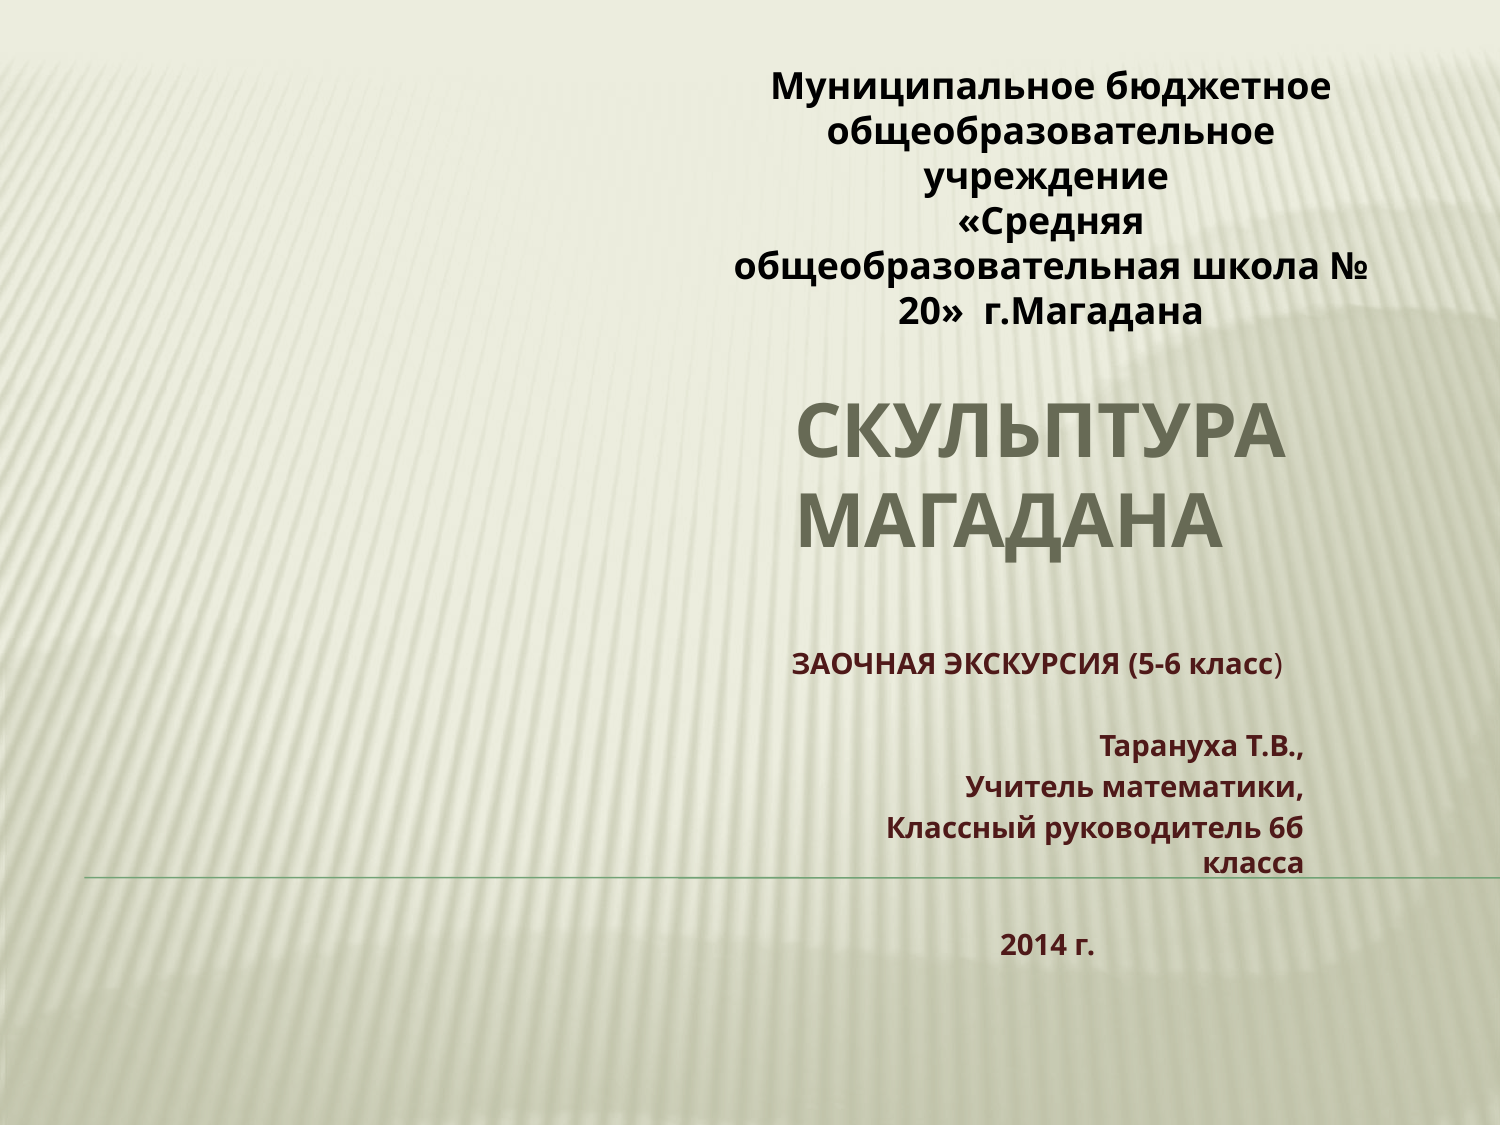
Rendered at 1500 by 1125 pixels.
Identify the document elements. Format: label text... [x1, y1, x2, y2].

text_box Муниципальное бюджетное общеобразовательное учреждение «Средняя общеобразовательная школа № 20» г.Магадана [714, 54, 1388, 340]
subtitle ЗАОЧНАЯ ЭКСКУРСИЯ (5-6 класс) Тарануха Т.В., Учитель математики, Классный руководитель 6б класса 2014 г. [776, 632, 1320, 985]
title СКУЛЬПТУРА МАГАДАНА [779, 375, 1323, 629]
